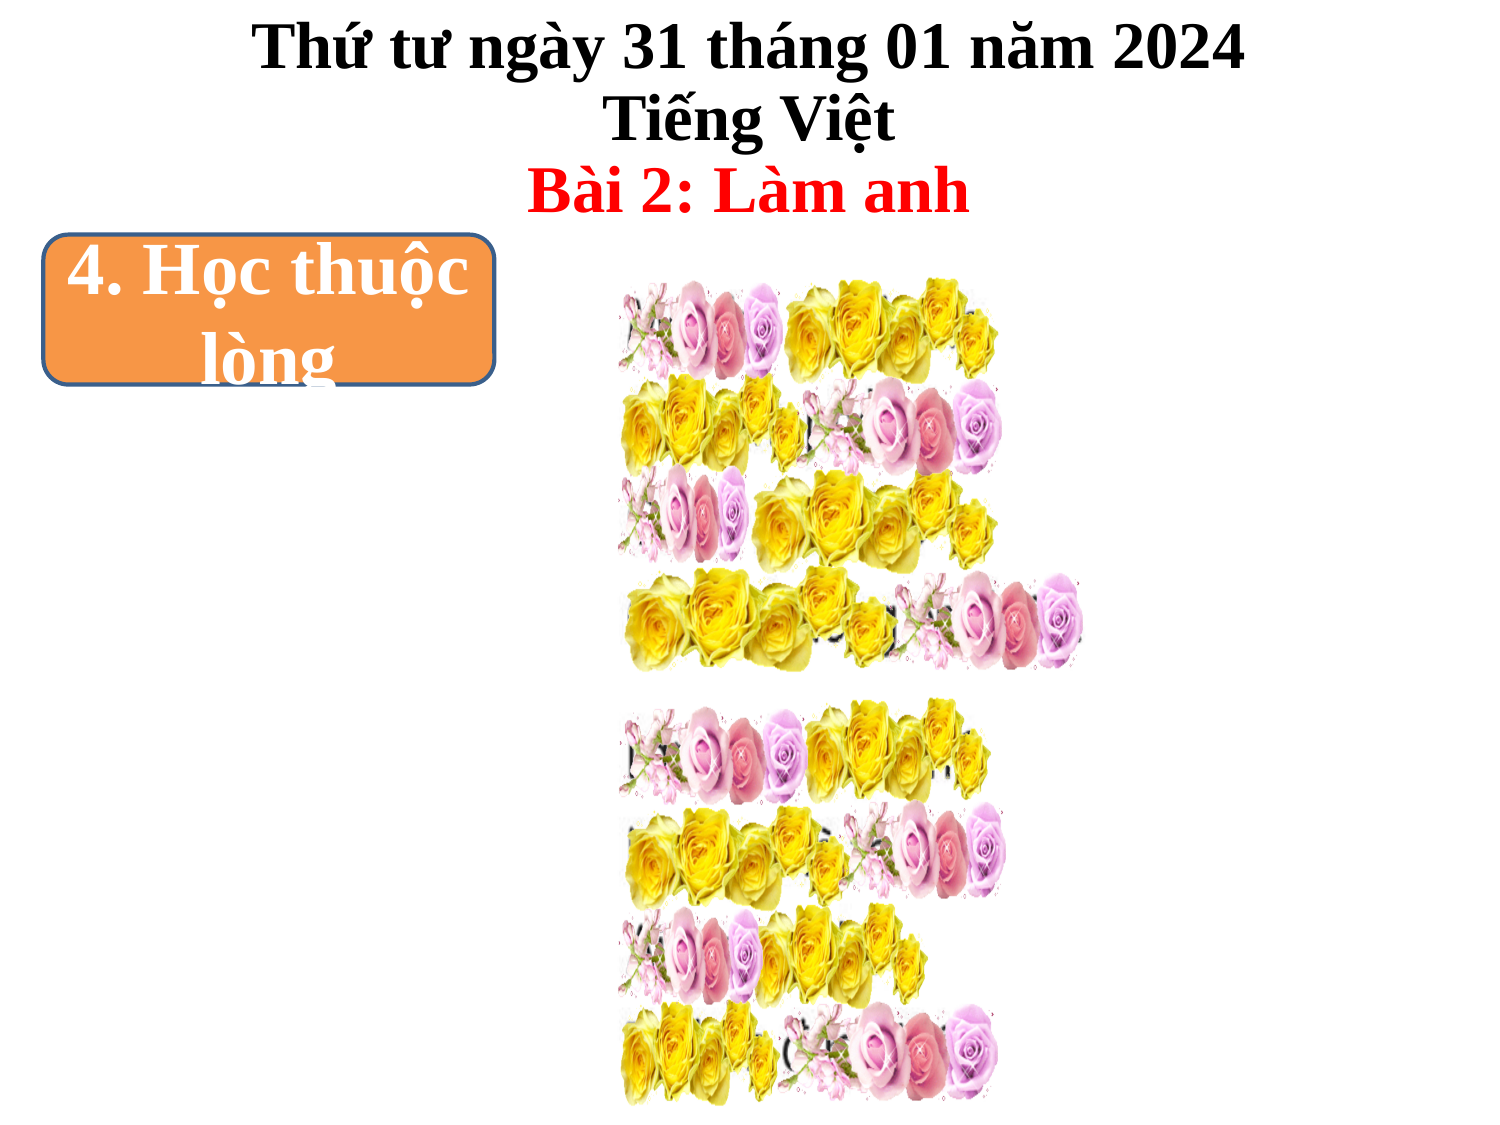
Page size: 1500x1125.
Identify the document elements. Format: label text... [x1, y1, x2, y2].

text_box Thứ tư ngày 31 tháng 01 năm 2024 Tiếng Việt Bài 2: Làm anh [102, 33, 1397, 235]
text_box 4. Học thuộc lòng [41, 232, 497, 387]
picture [584, 221, 1188, 1125]
